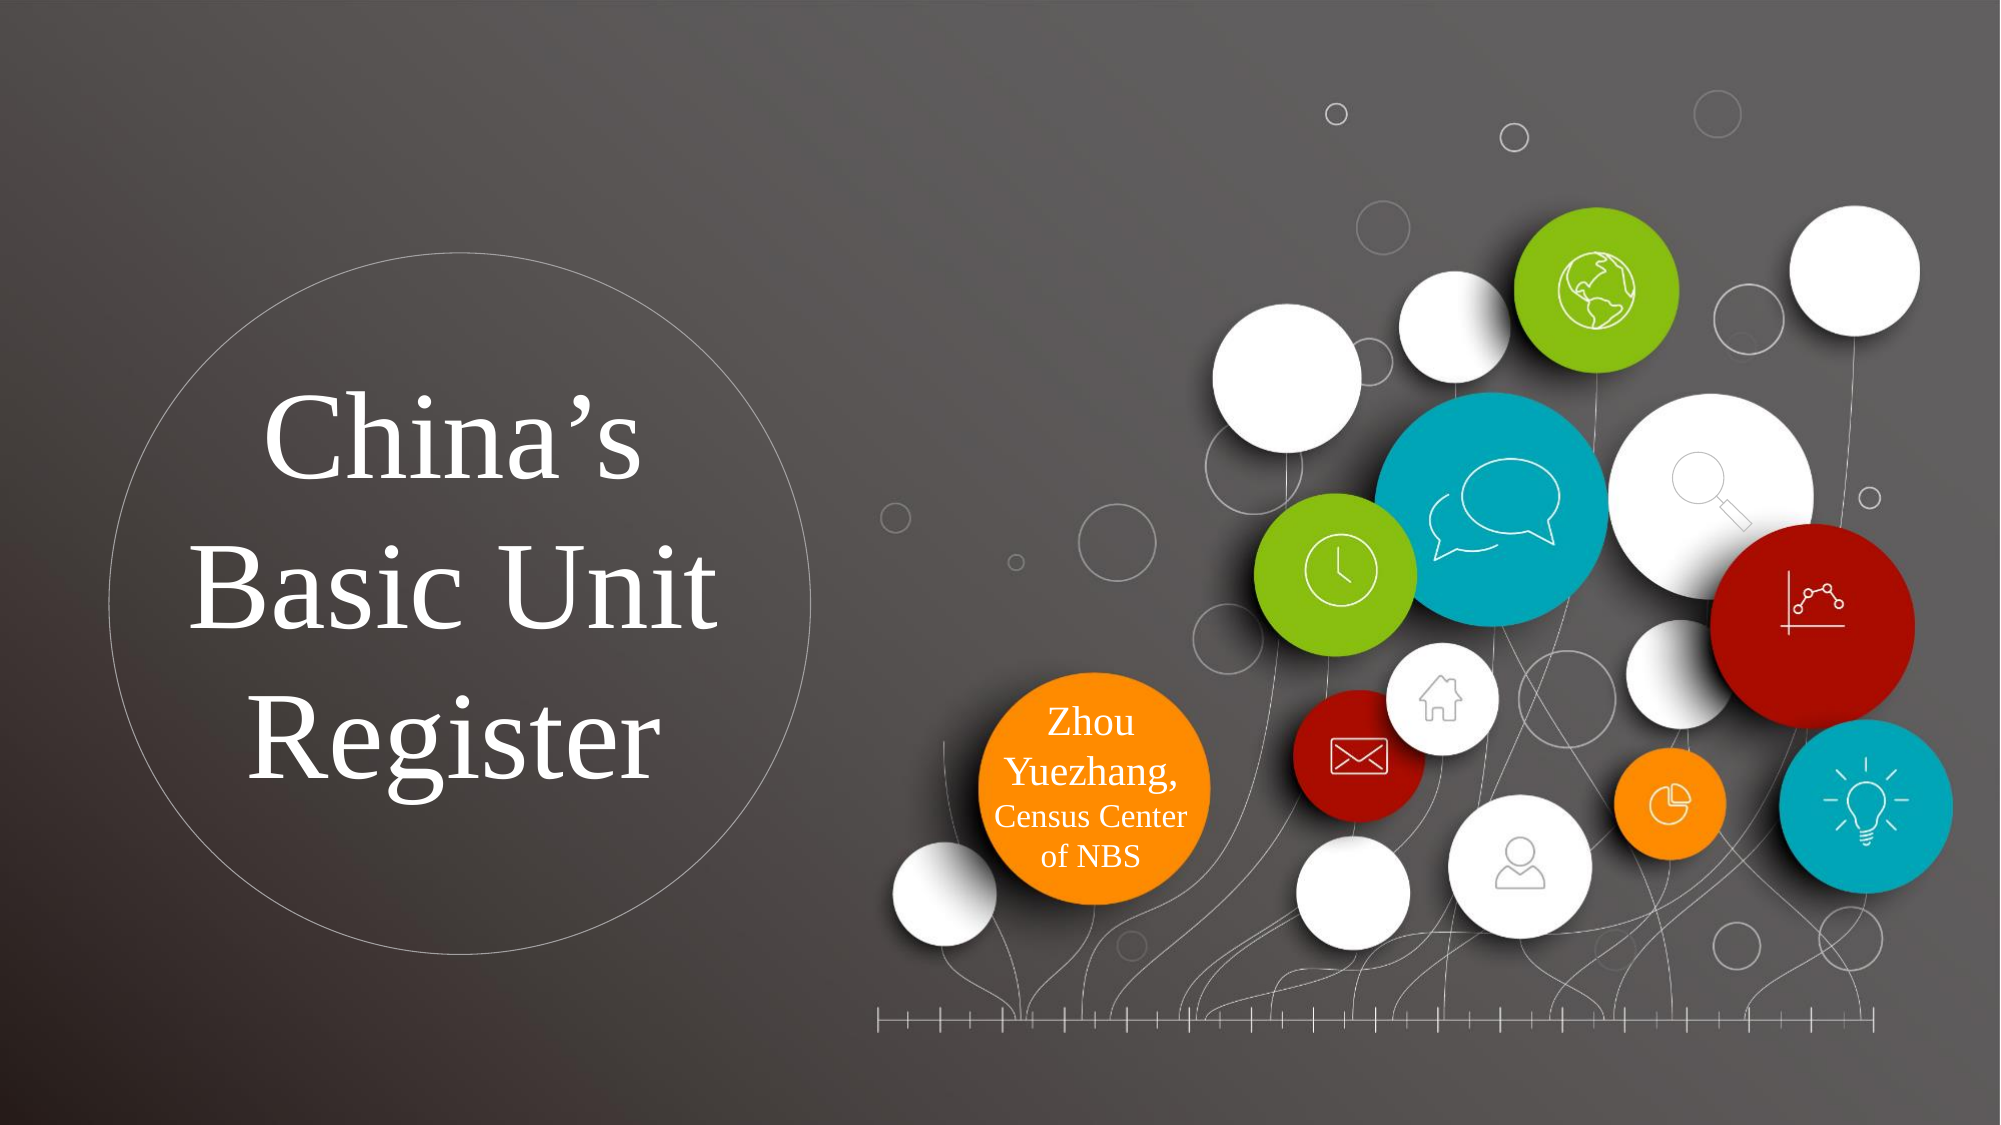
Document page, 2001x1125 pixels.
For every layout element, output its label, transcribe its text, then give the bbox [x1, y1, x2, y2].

text_box Zhou Yuezhang, Census Center of NBS [978, 686, 1204, 882]
text_box China’s Basic Unit Register [145, 346, 761, 811]
picture [0, 0, 2000, 1125]
